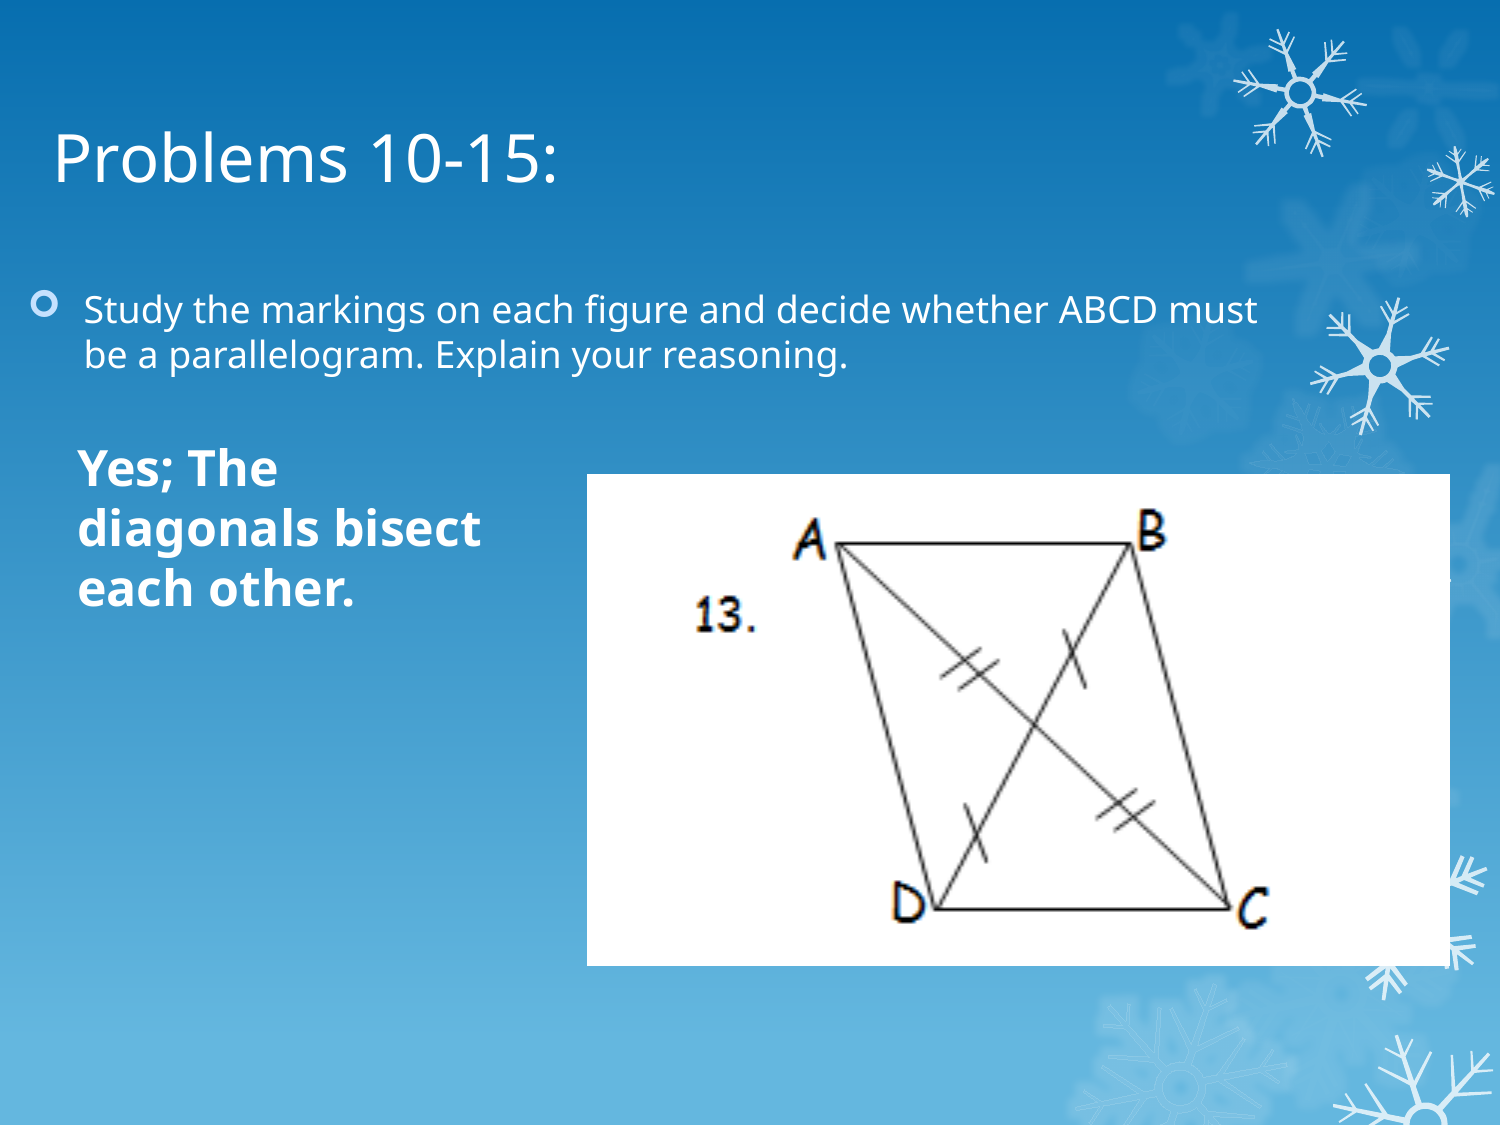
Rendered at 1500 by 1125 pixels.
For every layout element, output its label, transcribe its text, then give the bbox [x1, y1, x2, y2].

title Problems 10-15: [37, 50, 1322, 263]
list Study the markings on each figure and decide whether ABCD must be a parallelogram. Explain your reasoning. [12, 249, 1285, 413]
text_box Yes; The diagonals bisect each other. [62, 428, 538, 624]
picture [586, 474, 1450, 967]
